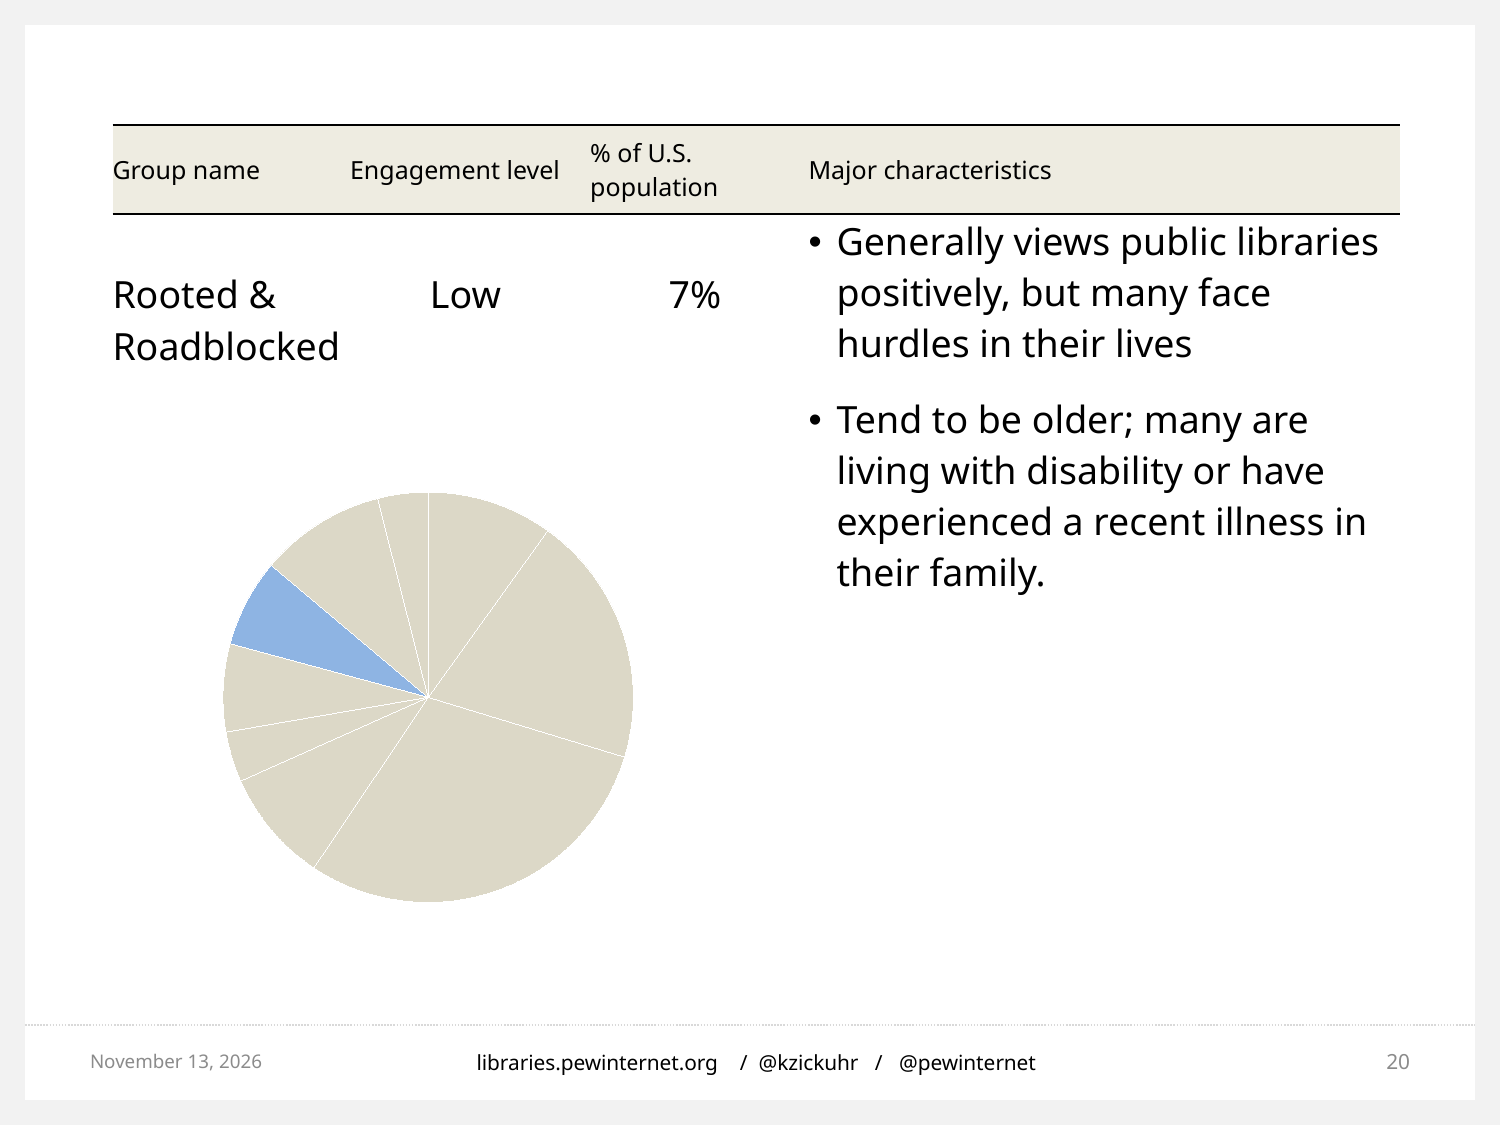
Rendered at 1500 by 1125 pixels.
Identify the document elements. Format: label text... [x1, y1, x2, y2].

table_cell Generally views public libraries positively, but many face hurdles in their lives Tend to be older; many are living with disability or have experienced a recent illness in their family. [809, 215, 1400, 600]
table_cell 7% [590, 215, 809, 600]
table_cell Low [350, 215, 590, 398]
slide_number 20 [1250, 1037, 1425, 1088]
table_header % of U.S. population [590, 126, 809, 213]
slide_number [75, 1037, 287, 1088]
table_header Major characteristics [809, 126, 1400, 213]
table_header Group name [113, 126, 350, 213]
text_box libraries.pewinternet.org / @kzickuhr / @pewinternet [287, 1037, 1225, 1088]
table_cell Rooted & Roadblocked [113, 215, 350, 398]
chart [49, 399, 788, 976]
table_header Engagement level [350, 126, 590, 213]
